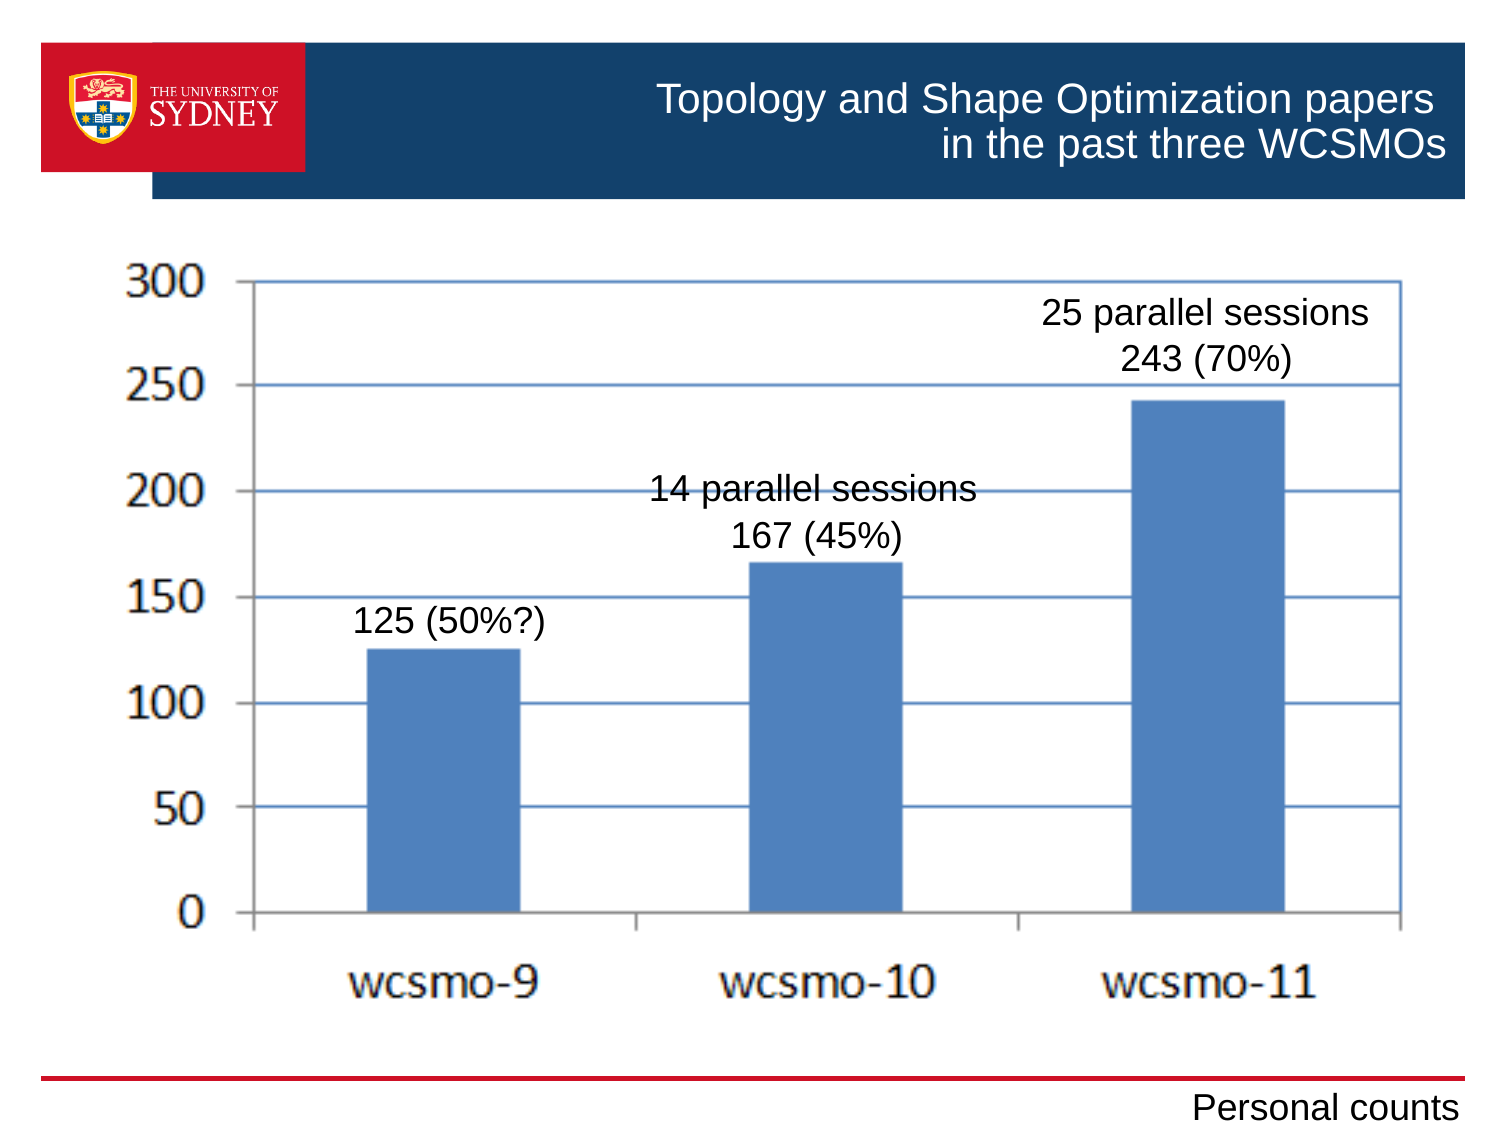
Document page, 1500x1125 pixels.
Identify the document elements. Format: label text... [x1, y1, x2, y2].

text_box Personal counts [1177, 1075, 1476, 1125]
picture [100, 231, 1442, 1036]
title Topology and Shape Optimization papers in the past three WCSMOs [304, 70, 1463, 175]
picture [69, 71, 278, 144]
